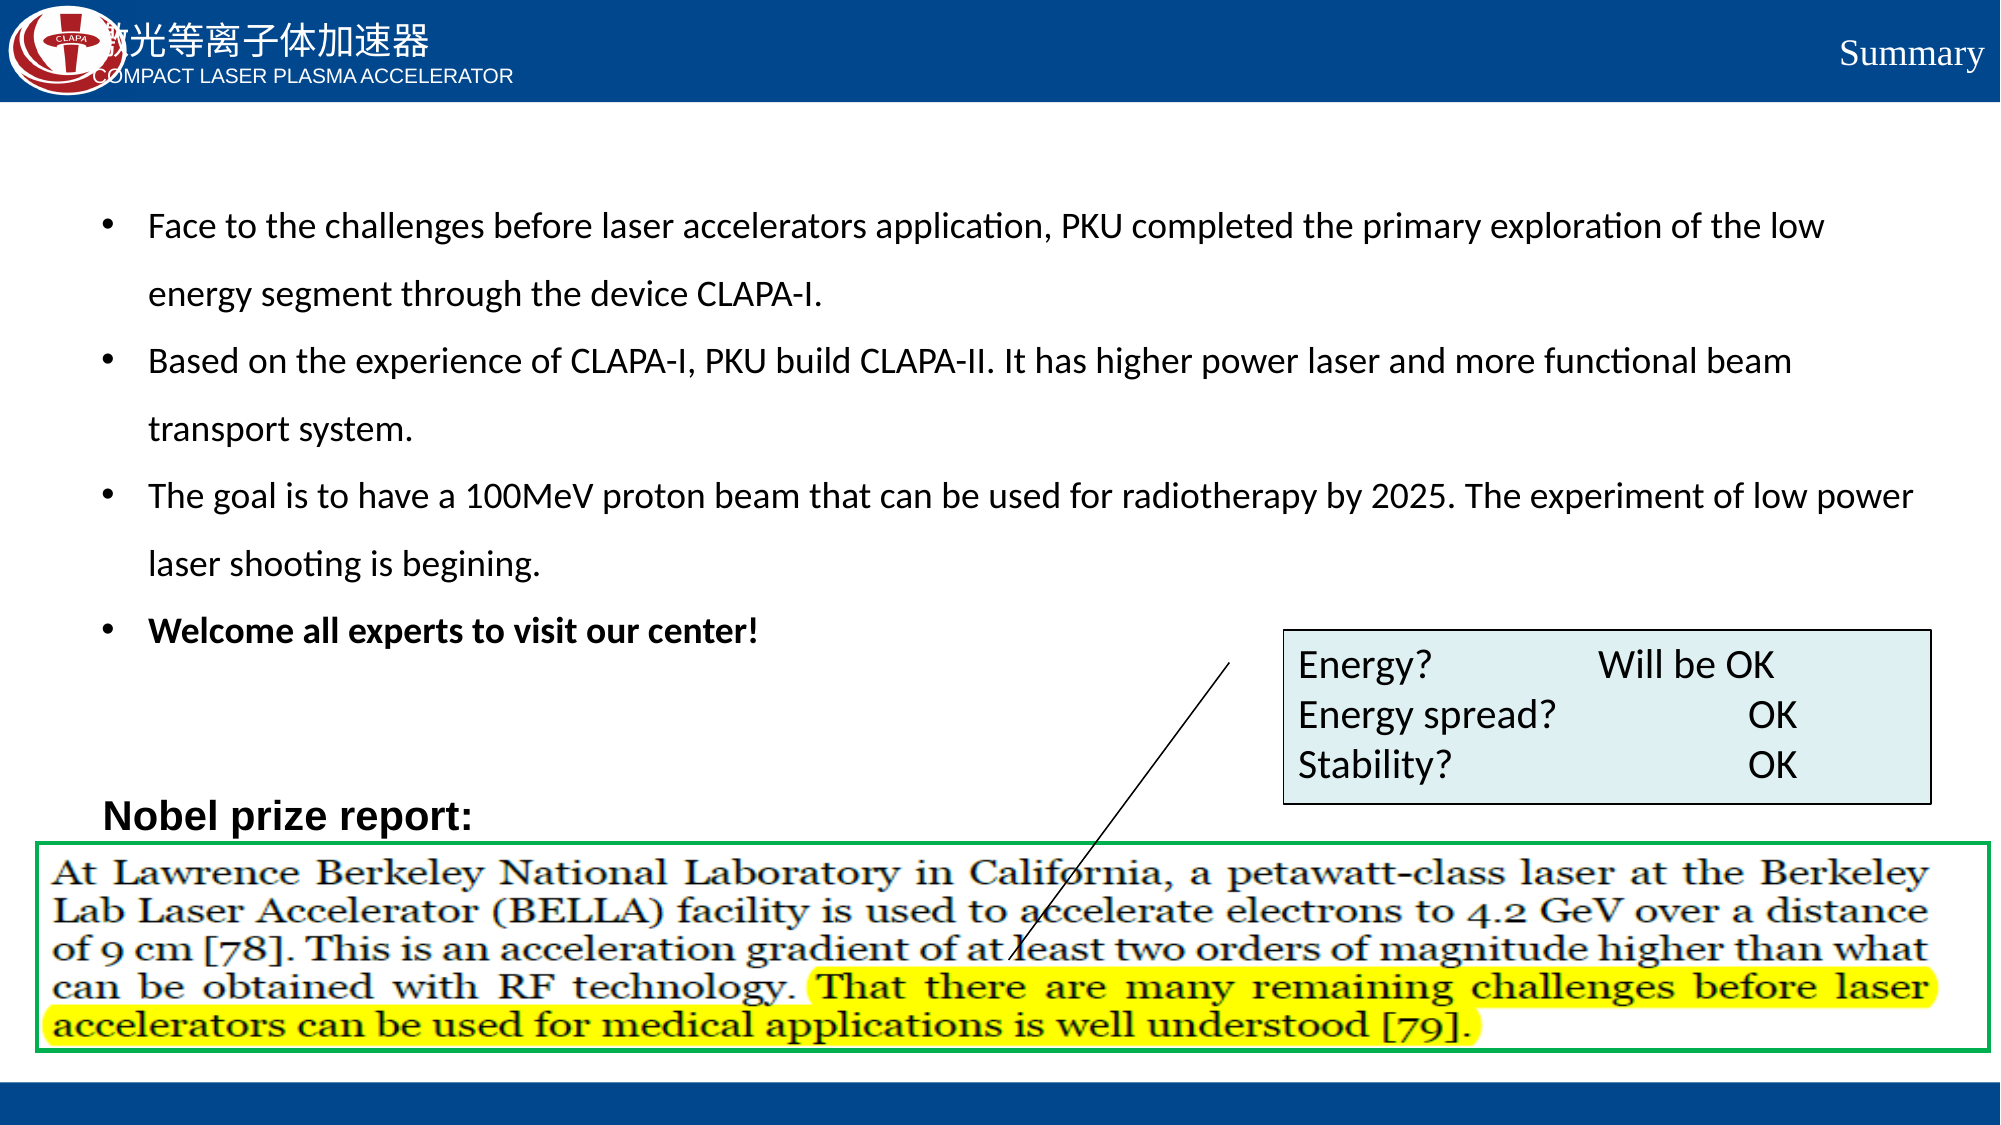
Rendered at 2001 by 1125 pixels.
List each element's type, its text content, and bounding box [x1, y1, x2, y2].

text_box Face to the challenges before laser accelerators application, PKU completed the primary exploration of the low energy segment through the device CLAPA-I. Based on the experience of CLAPA-I, PKU build CLAPA-II. It has higher power laser and more functional beam transport system. The goal is to have a 100MeV proton beam that can be used for radiotherapy by 2025. The experiment of low power laser shooting is begining. Welcome all experts to visit our center! [86, 171, 1931, 659]
picture [38, 845, 1987, 1049]
text_box Energy? Will be OK Energy spread? OK Stability? OK [1283, 659, 1931, 804]
text_box Nobel prize report: [87, 781, 489, 841]
picture [0, 0, 809, 102]
title Summary [826, 0, 2000, 103]
